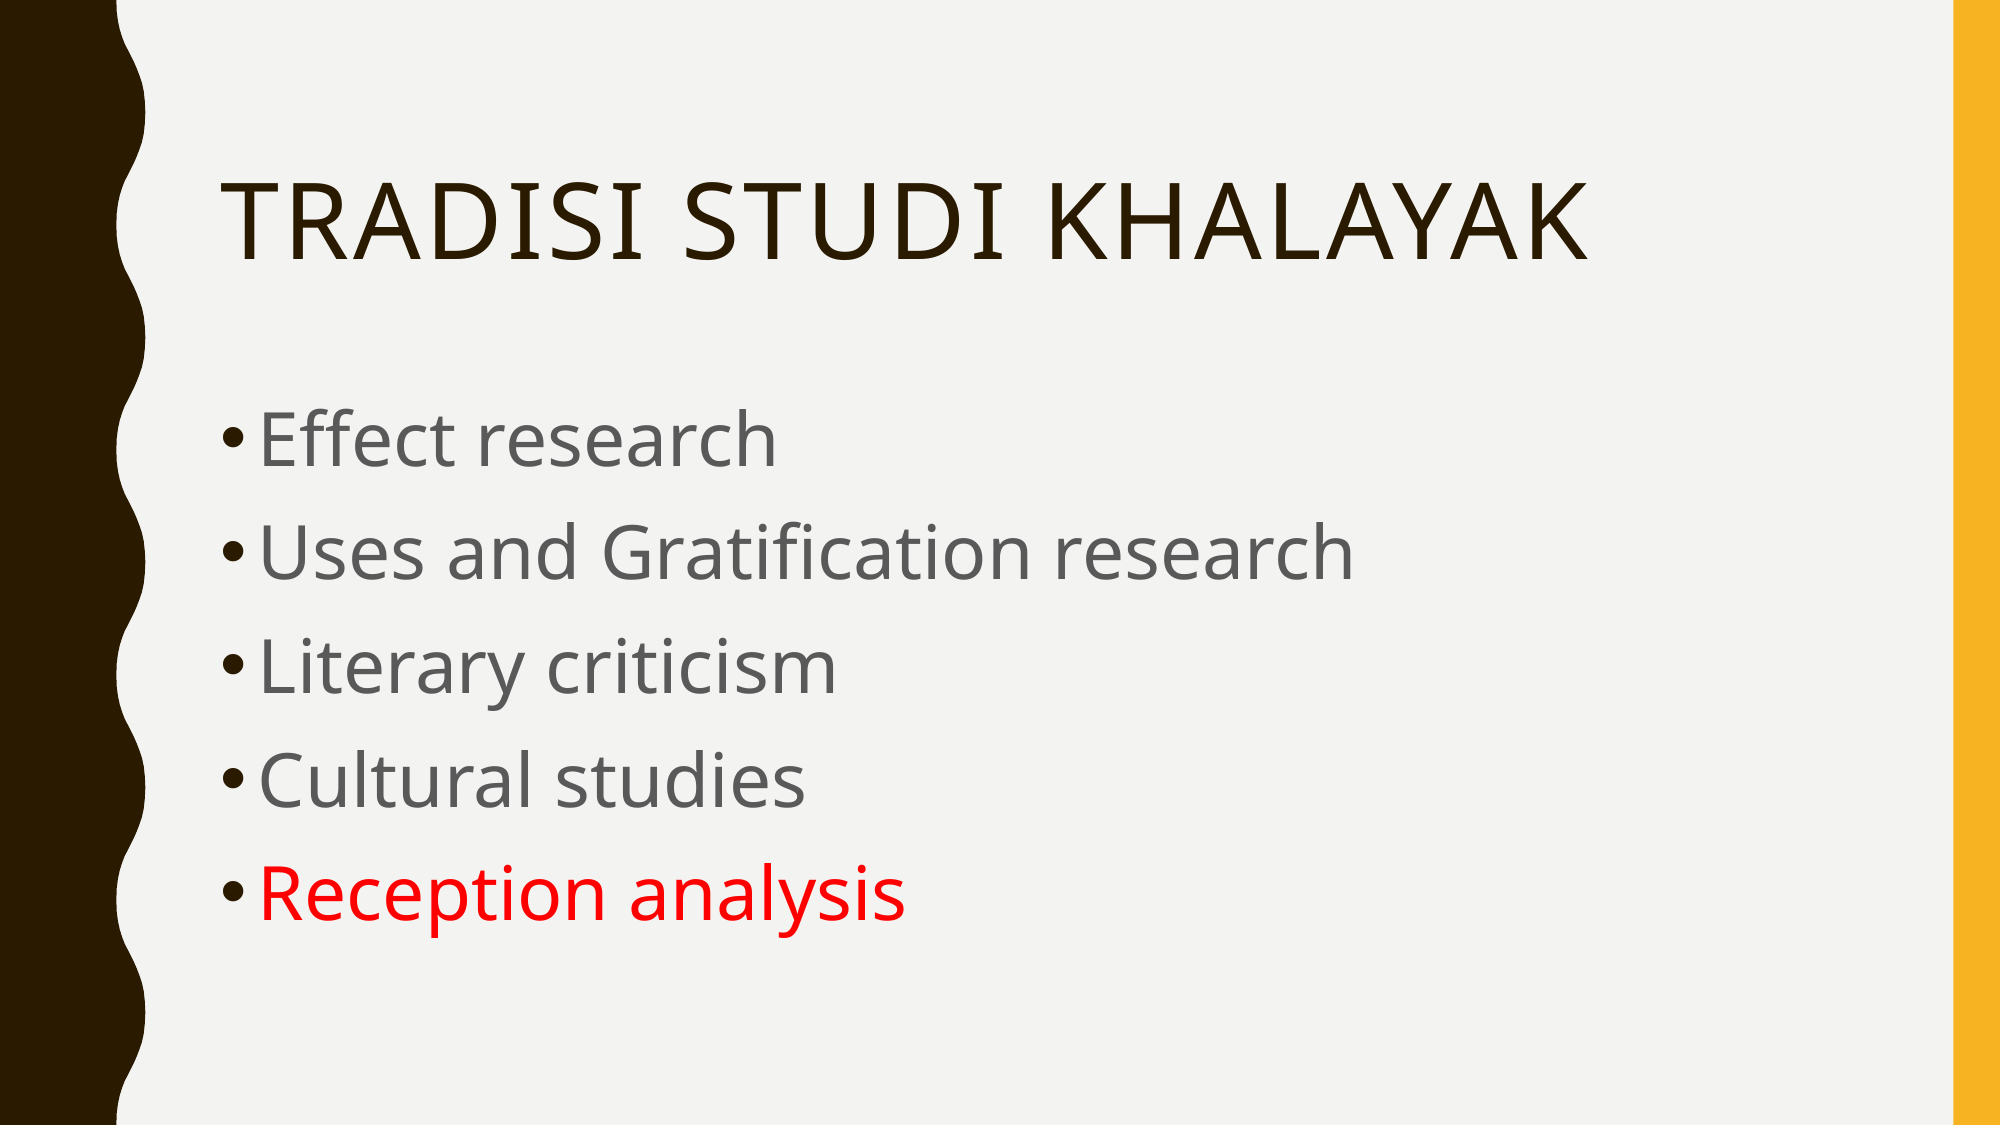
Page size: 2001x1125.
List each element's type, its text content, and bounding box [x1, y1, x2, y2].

title TRADISI STUDI KHALAYAK [205, 160, 1875, 375]
list Effect research Uses and Gratification research Literary criticism Cultural studies Reception analysis [205, 375, 1875, 965]
